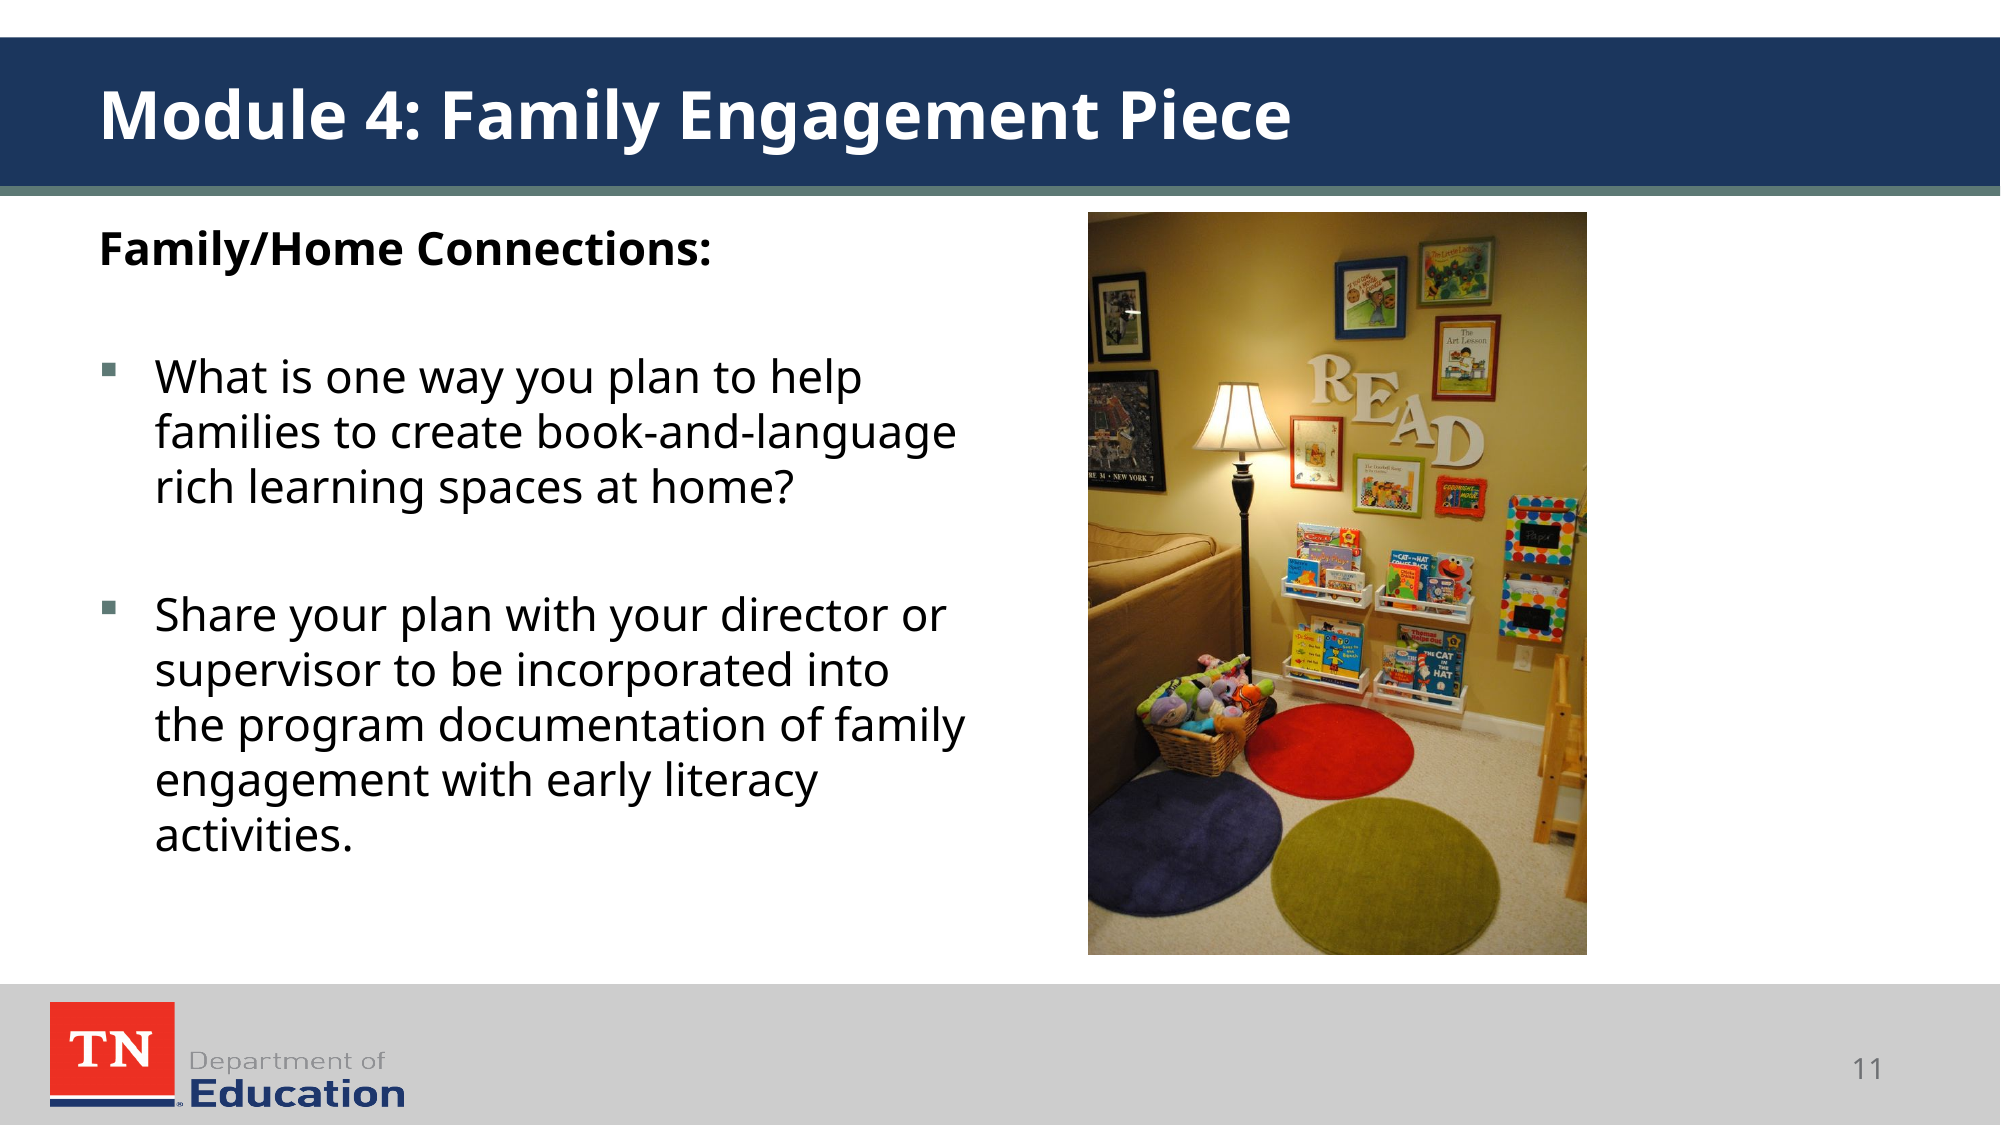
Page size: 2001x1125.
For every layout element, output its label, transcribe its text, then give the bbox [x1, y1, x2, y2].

slide_number 11 [1800, 1042, 1900, 1103]
picture [50, 1002, 404, 1107]
list Family/Home Connections: What is one way you plan to help families to create book-and-language rich learning spaces at home? Share your plan with your director or supervisor to be incorporated into the program documentation of family engagement with early literacy activities. [83, 212, 984, 955]
title Module 4: Family Engagement Piece [83, 37, 1900, 188]
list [1088, 212, 1587, 956]
